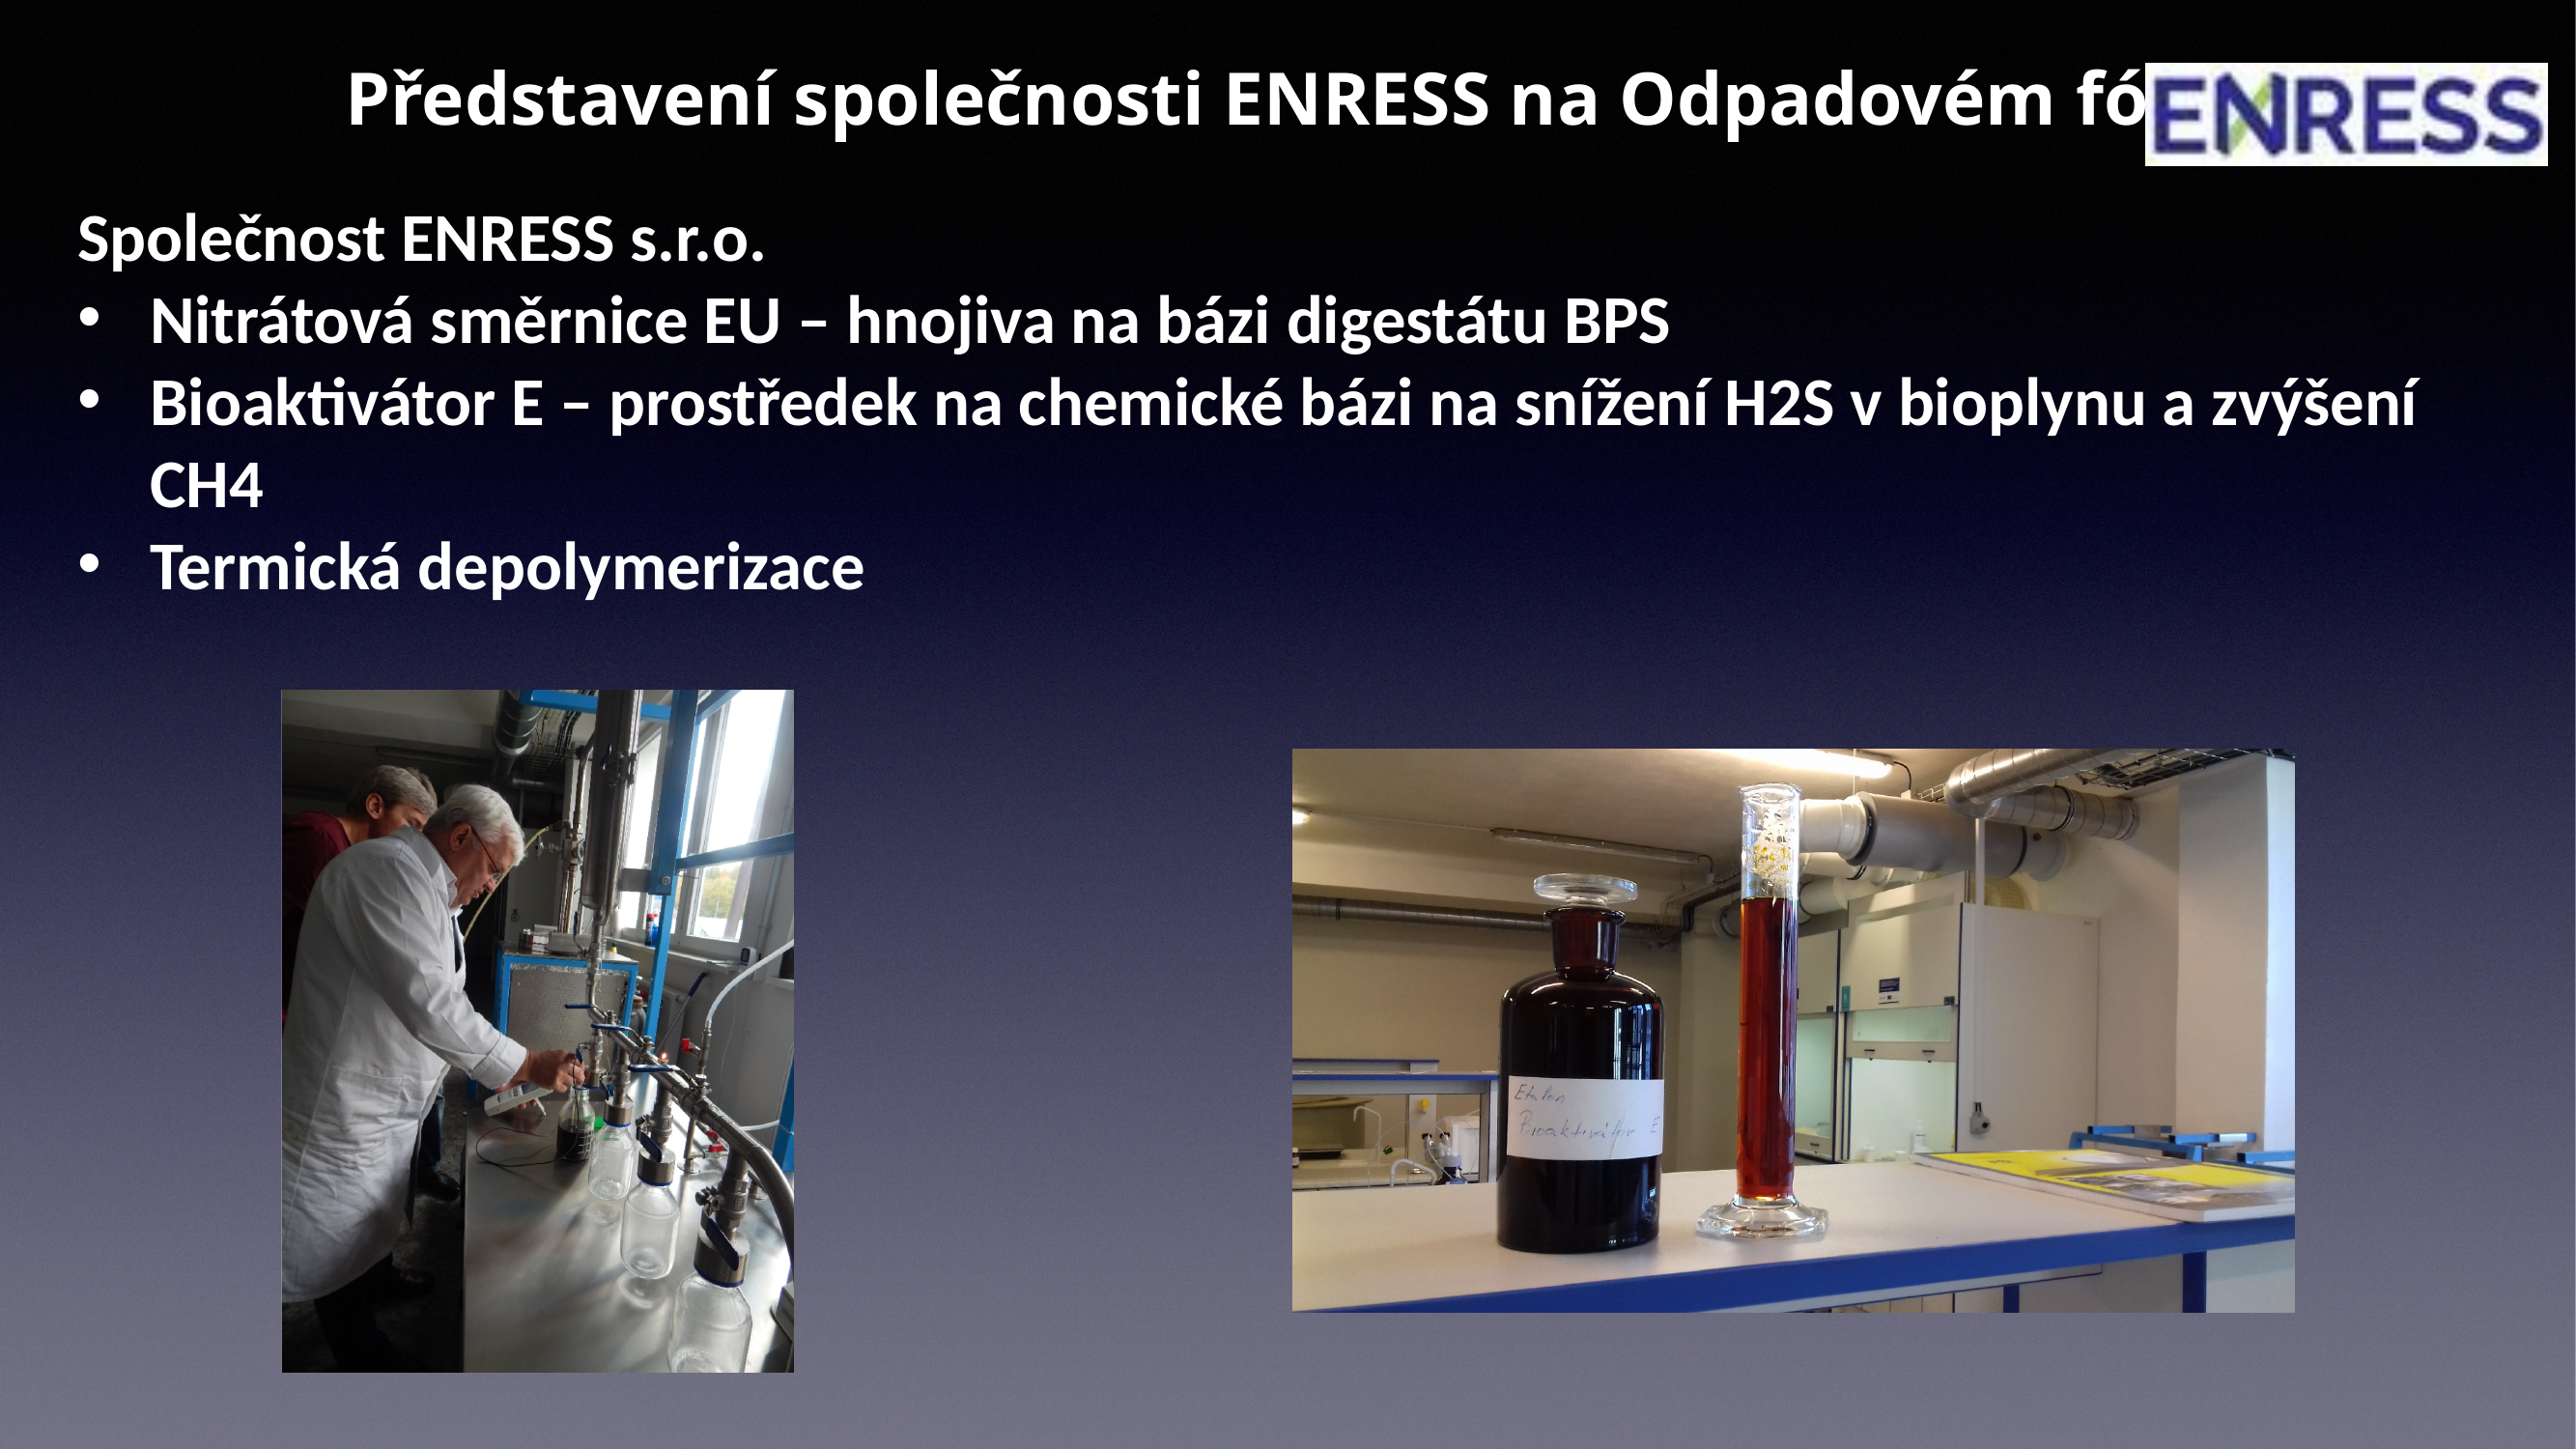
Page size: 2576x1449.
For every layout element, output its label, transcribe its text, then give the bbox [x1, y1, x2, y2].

picture [0, 0, 2576, 1449]
title Představení společnosti ENRESS na Odpadovém fóru [12, 47, 2564, 145]
text_box Společnost ENRESS s.r.o. Nitrátová směrnice EU – hnojiva na bázi digestátu BPS Bioaktivátor E – prostředek na chemické bázi na snížení H2S v bioplynu a zvýšení CH4 Termická depolymerizace [70, 185, 2506, 1011]
